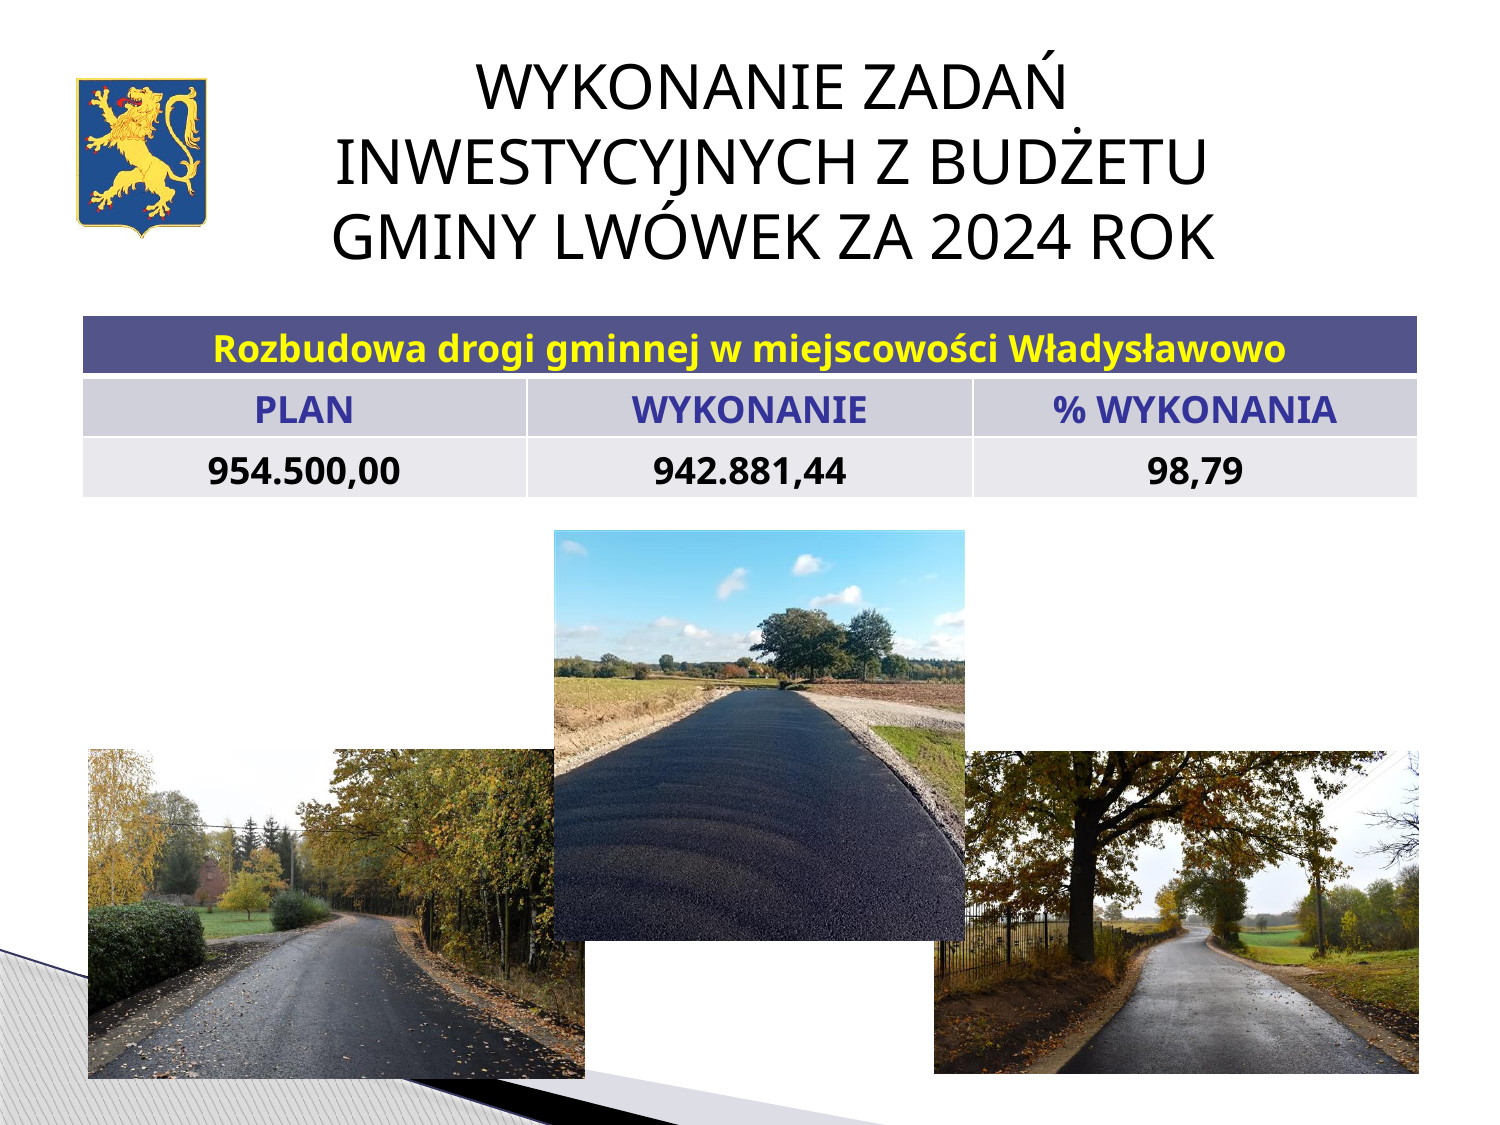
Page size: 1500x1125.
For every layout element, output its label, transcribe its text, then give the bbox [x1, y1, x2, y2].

table_cell 942.881,44 [528, 438, 972, 497]
table_cell % WYKONANIA [974, 379, 1417, 436]
table_cell 98,79 [974, 438, 1417, 497]
picture [88, 529, 1419, 1080]
picture [76, 77, 207, 240]
table_cell PLAN [83, 379, 526, 436]
table_cell WYKONANIE [528, 379, 972, 436]
table_cell 954.500,00 [83, 438, 526, 497]
table_header Rozbudowa drogi gminnej w miejscowości Władysławowo [83, 316, 1417, 373]
text_box Wykonanie zadań inwestycyjnych z budżetu gminy Lwówek za 2024 rok [242, 39, 1305, 279]
